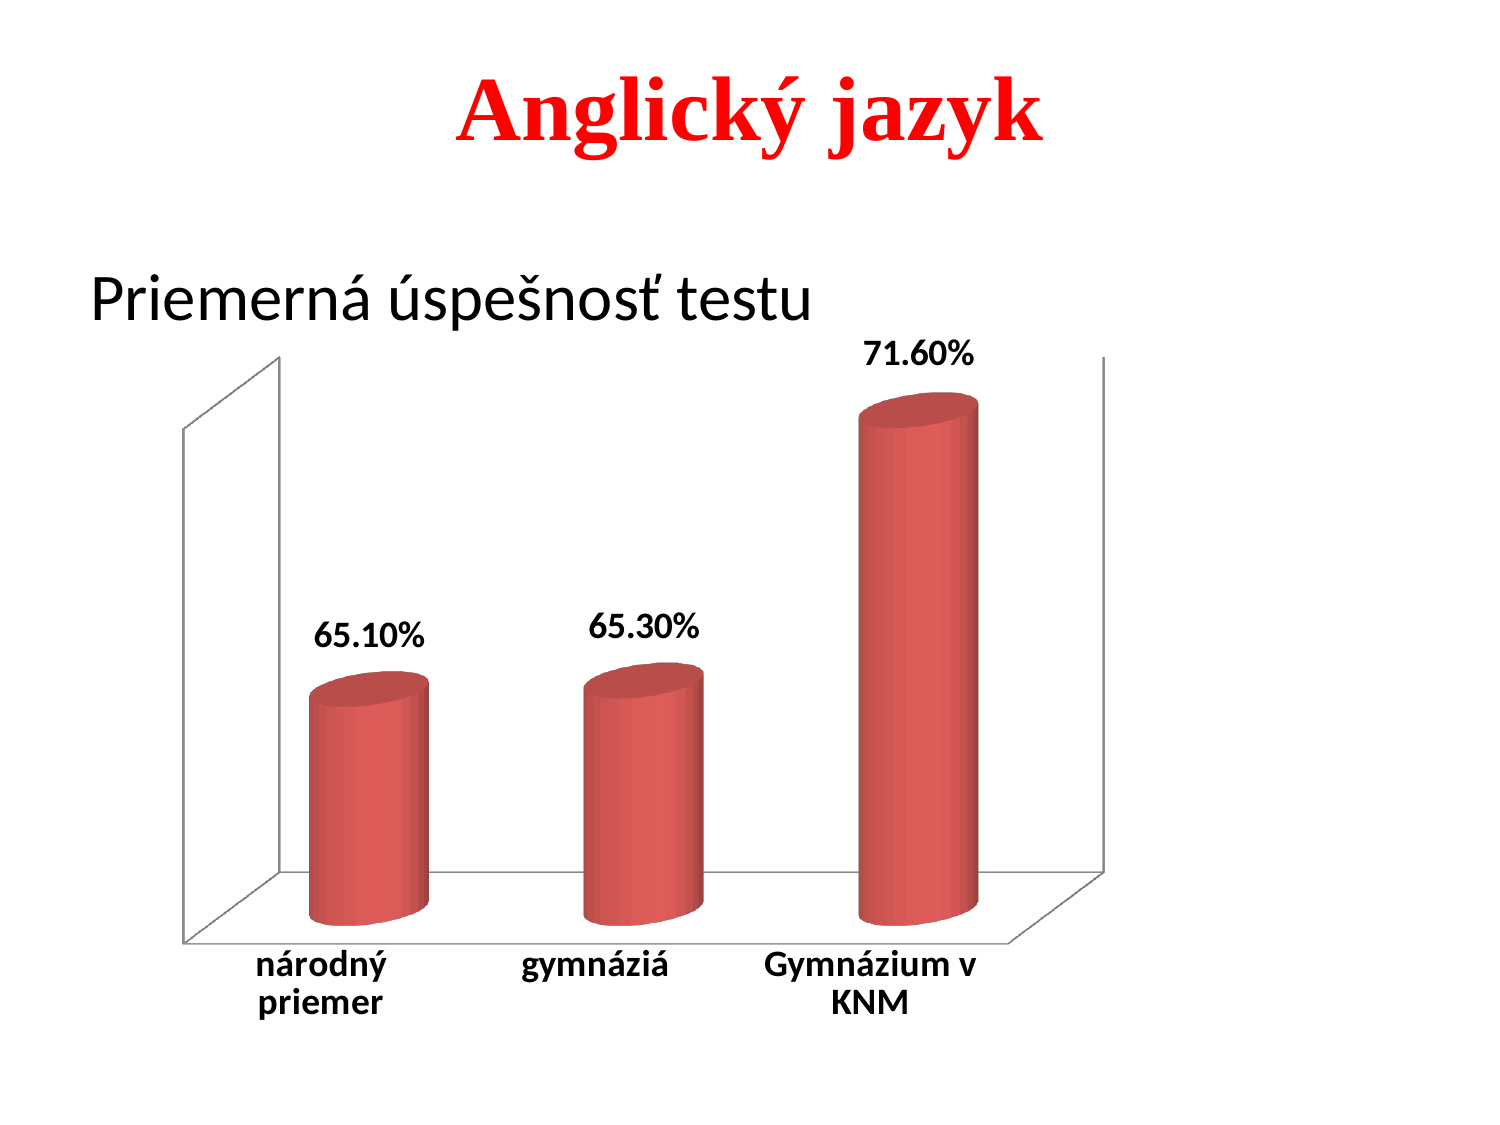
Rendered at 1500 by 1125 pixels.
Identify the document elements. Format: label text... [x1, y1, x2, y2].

chart [162, 337, 1126, 1038]
title Anglický jazyk [75, 45, 1425, 162]
list Priemerná úspešnosť testu [75, 162, 1425, 1088]
